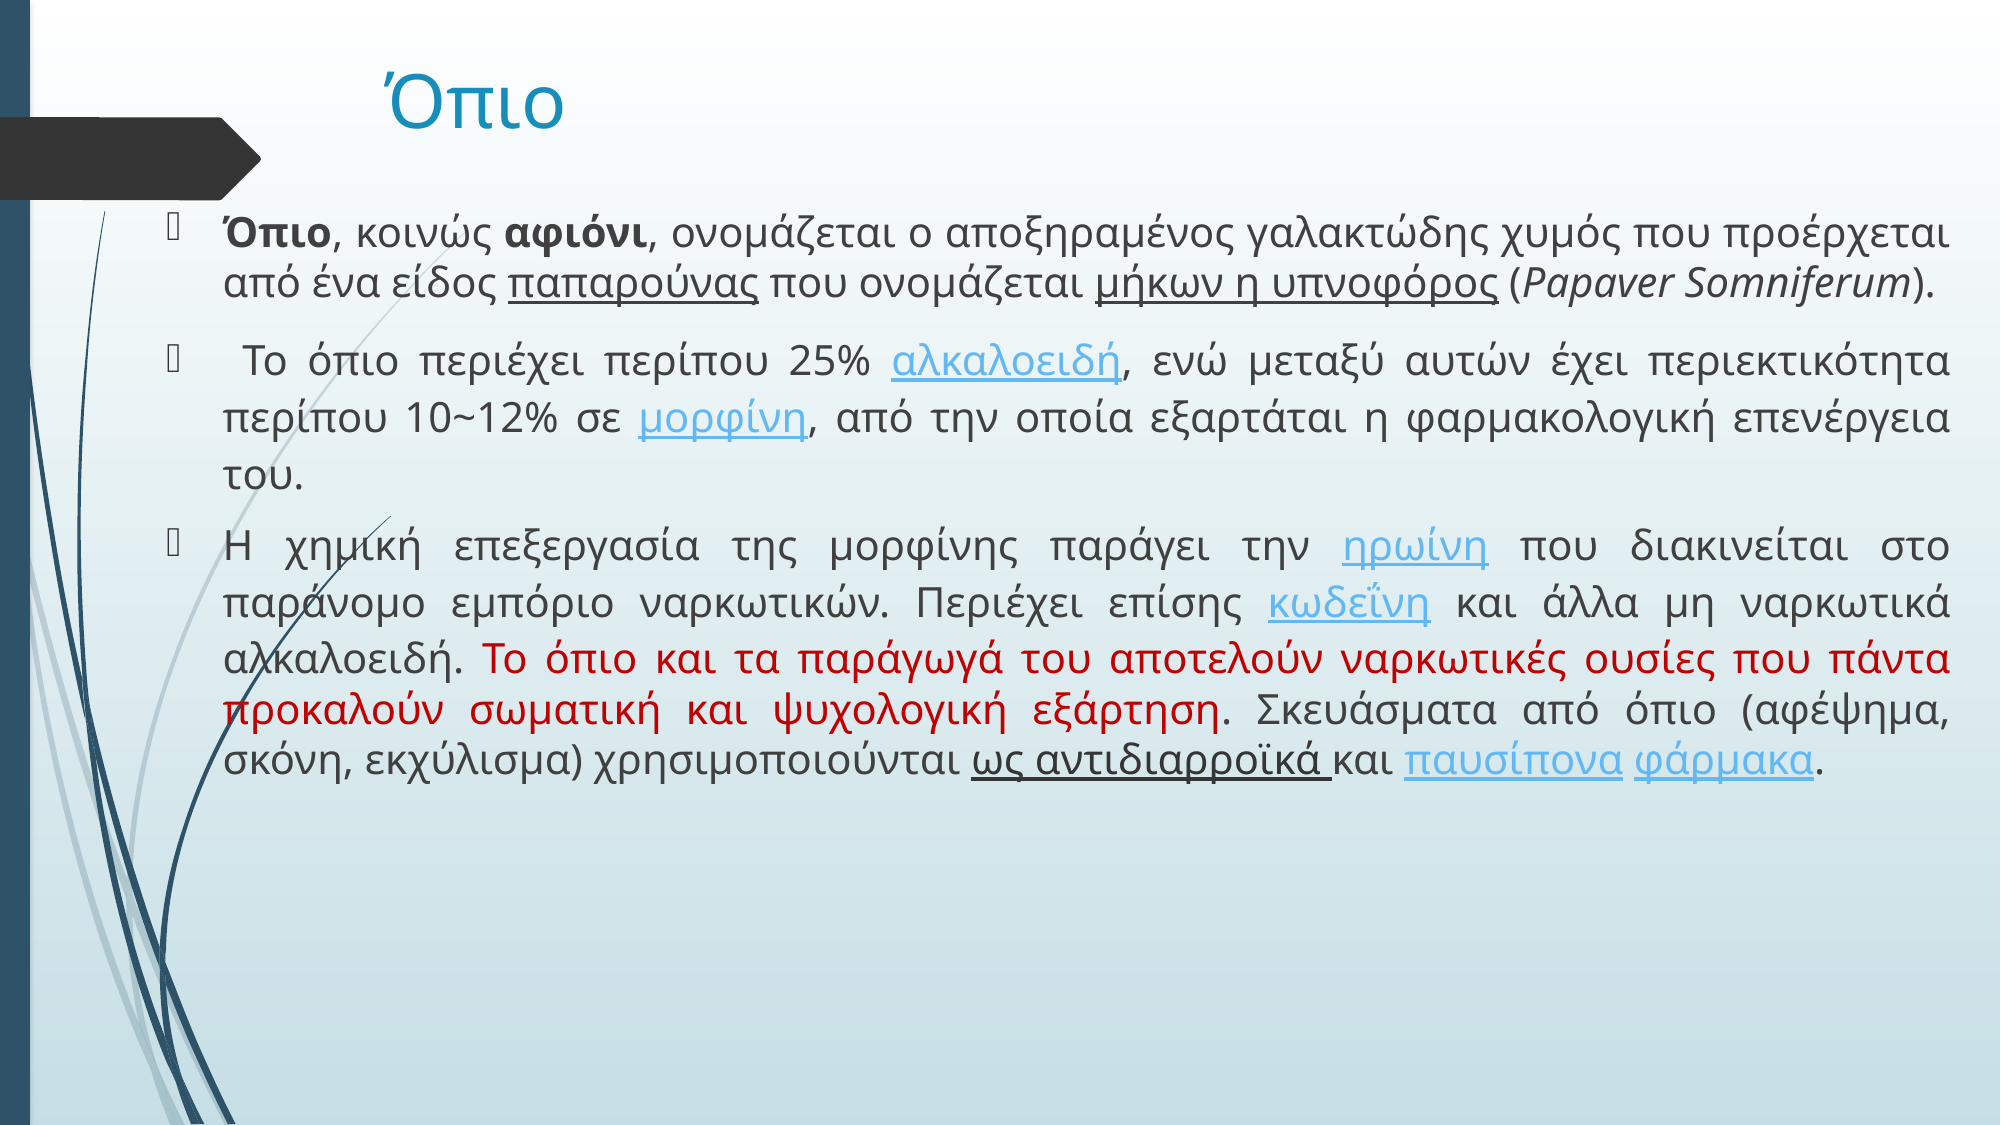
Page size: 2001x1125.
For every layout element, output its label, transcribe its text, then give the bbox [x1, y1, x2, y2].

list Όπιο, κοινώς αφιόνι, ονομάζεται ο αποξηραμένος γαλακτώδης χυμός που προέρχεται από ένα είδος παπαρούνας που ονομάζεται μήκων η υπνοφόρος (Papaver Somniferum). Το όπιο περιέχει περίπου 25% αλκαλοειδή, ενώ μεταξύ αυτών έχει περιεκτικότητα περίπου 10~12% σε μορφίνη, από την οποία εξαρτάται η φαρμακολογική επενέργεια του. Η χημική επεξεργασία της μορφίνης παράγει την ηρωίνη που διακινείται στο παράνομο εμπόριο ναρκωτικών. Περιέχει επίσης κωδεΐνη και άλλα μη ναρκωτικά αλκαλοειδή. Το όπιο και τα παράγωγά του αποτελούν ναρκωτικές ουσίες που πάντα προκαλούν σωματική και ψυχολογική εξάρτηση. Σκευάσματα από όπιο (αφέψημα, σκόνη, εκχύλισμα) χρησιμοποιούνται ως αντιδιαρροϊκά και παυσίπονα φάρμακα. [151, 198, 1967, 1080]
title Όπιο [369, 45, 1888, 198]
